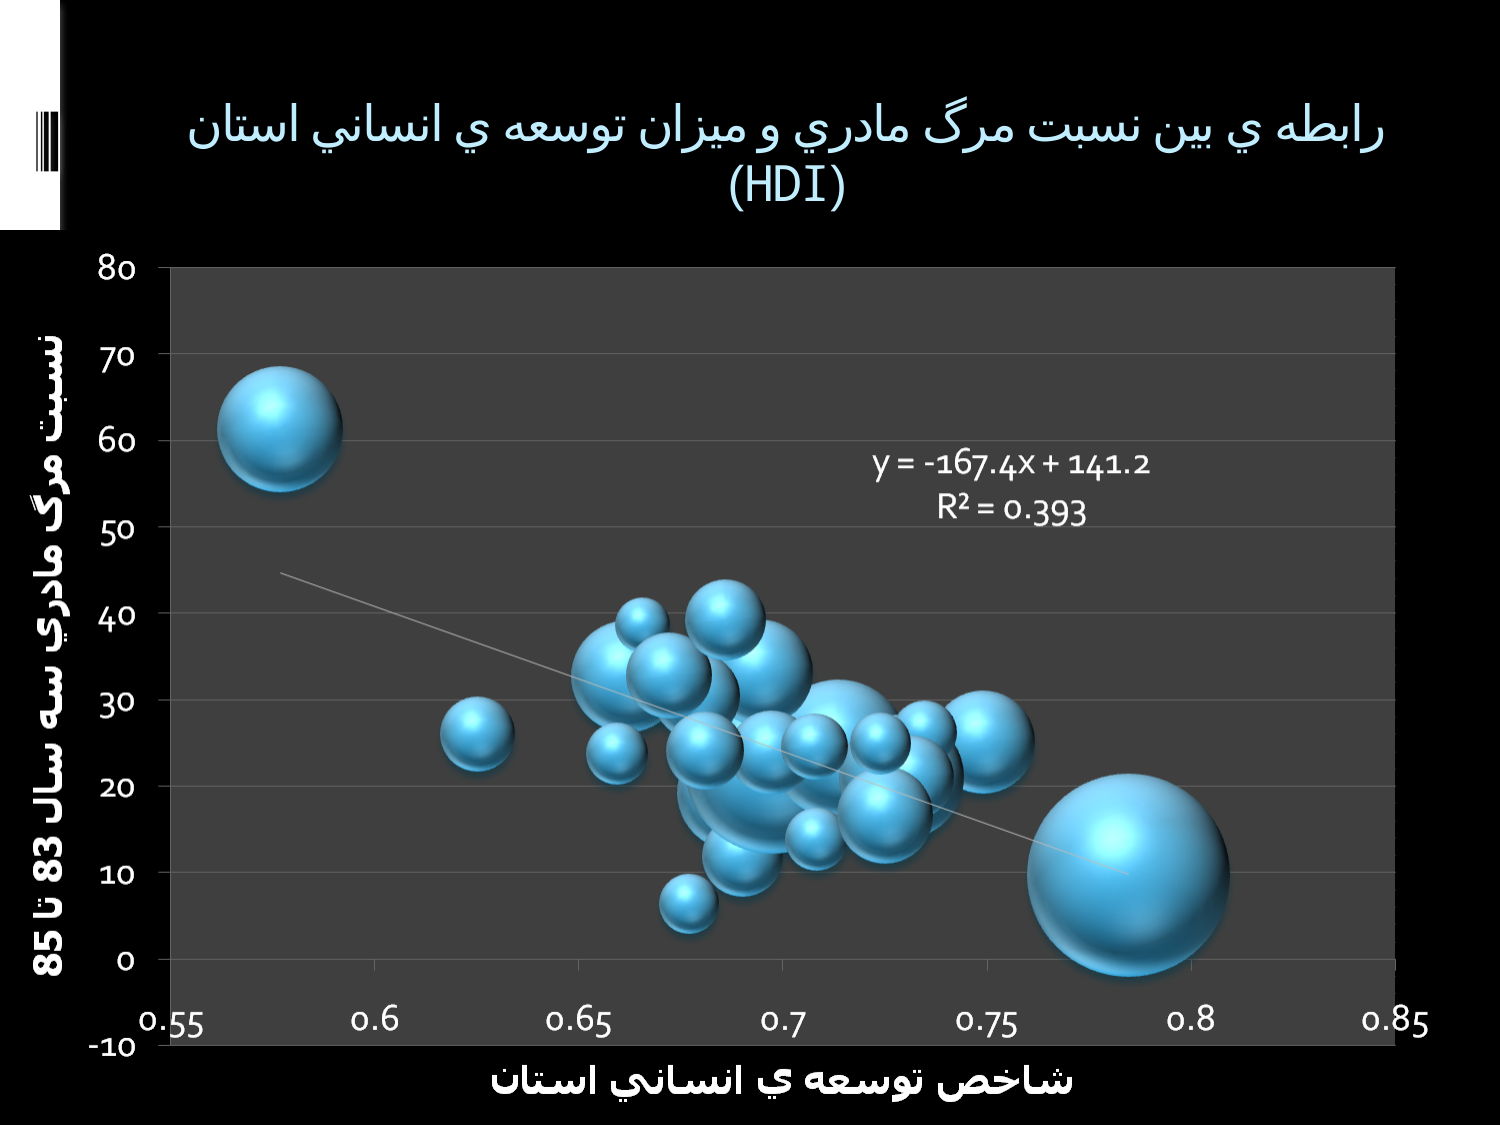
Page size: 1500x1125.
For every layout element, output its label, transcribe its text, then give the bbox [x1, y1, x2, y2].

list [0, 230, 1500, 1125]
title رابطه ي بين نسبت مرگ مادري و ميزان توسعه ي انساني استان (HDI) [150, 84, 1425, 230]
